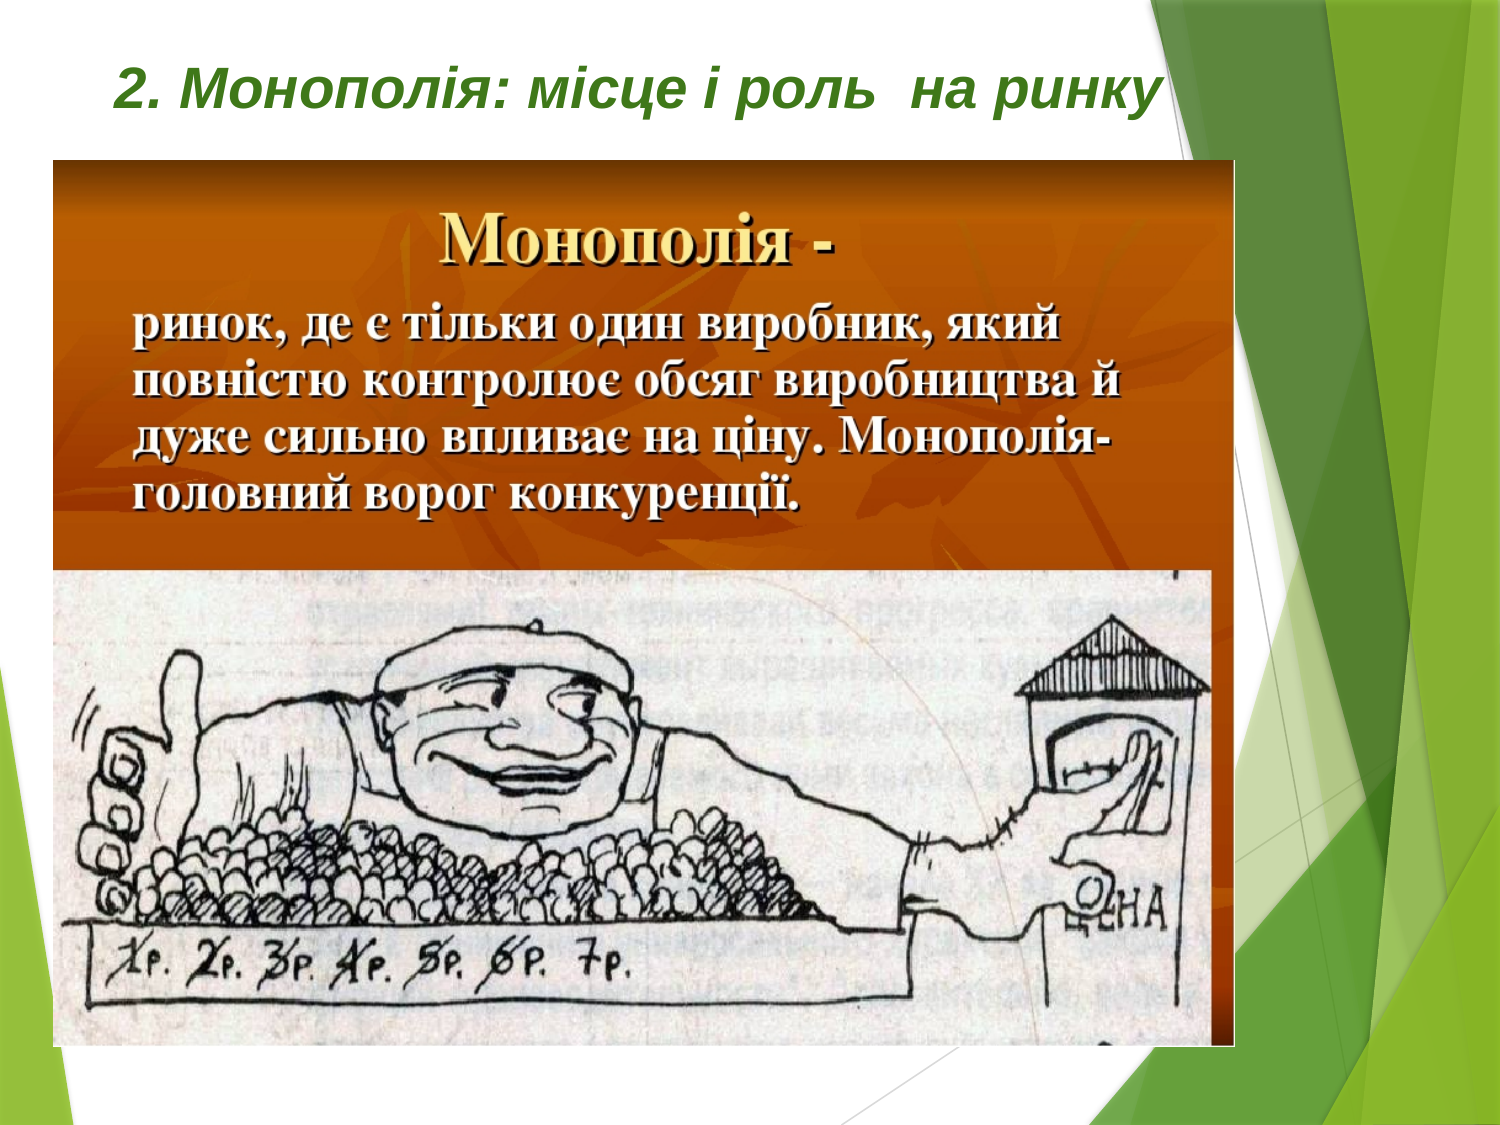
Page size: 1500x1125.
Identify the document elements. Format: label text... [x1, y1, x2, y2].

title 2. Монополія: місце і роль на ринку [99, 42, 1259, 150]
picture [52, 160, 1235, 1048]
